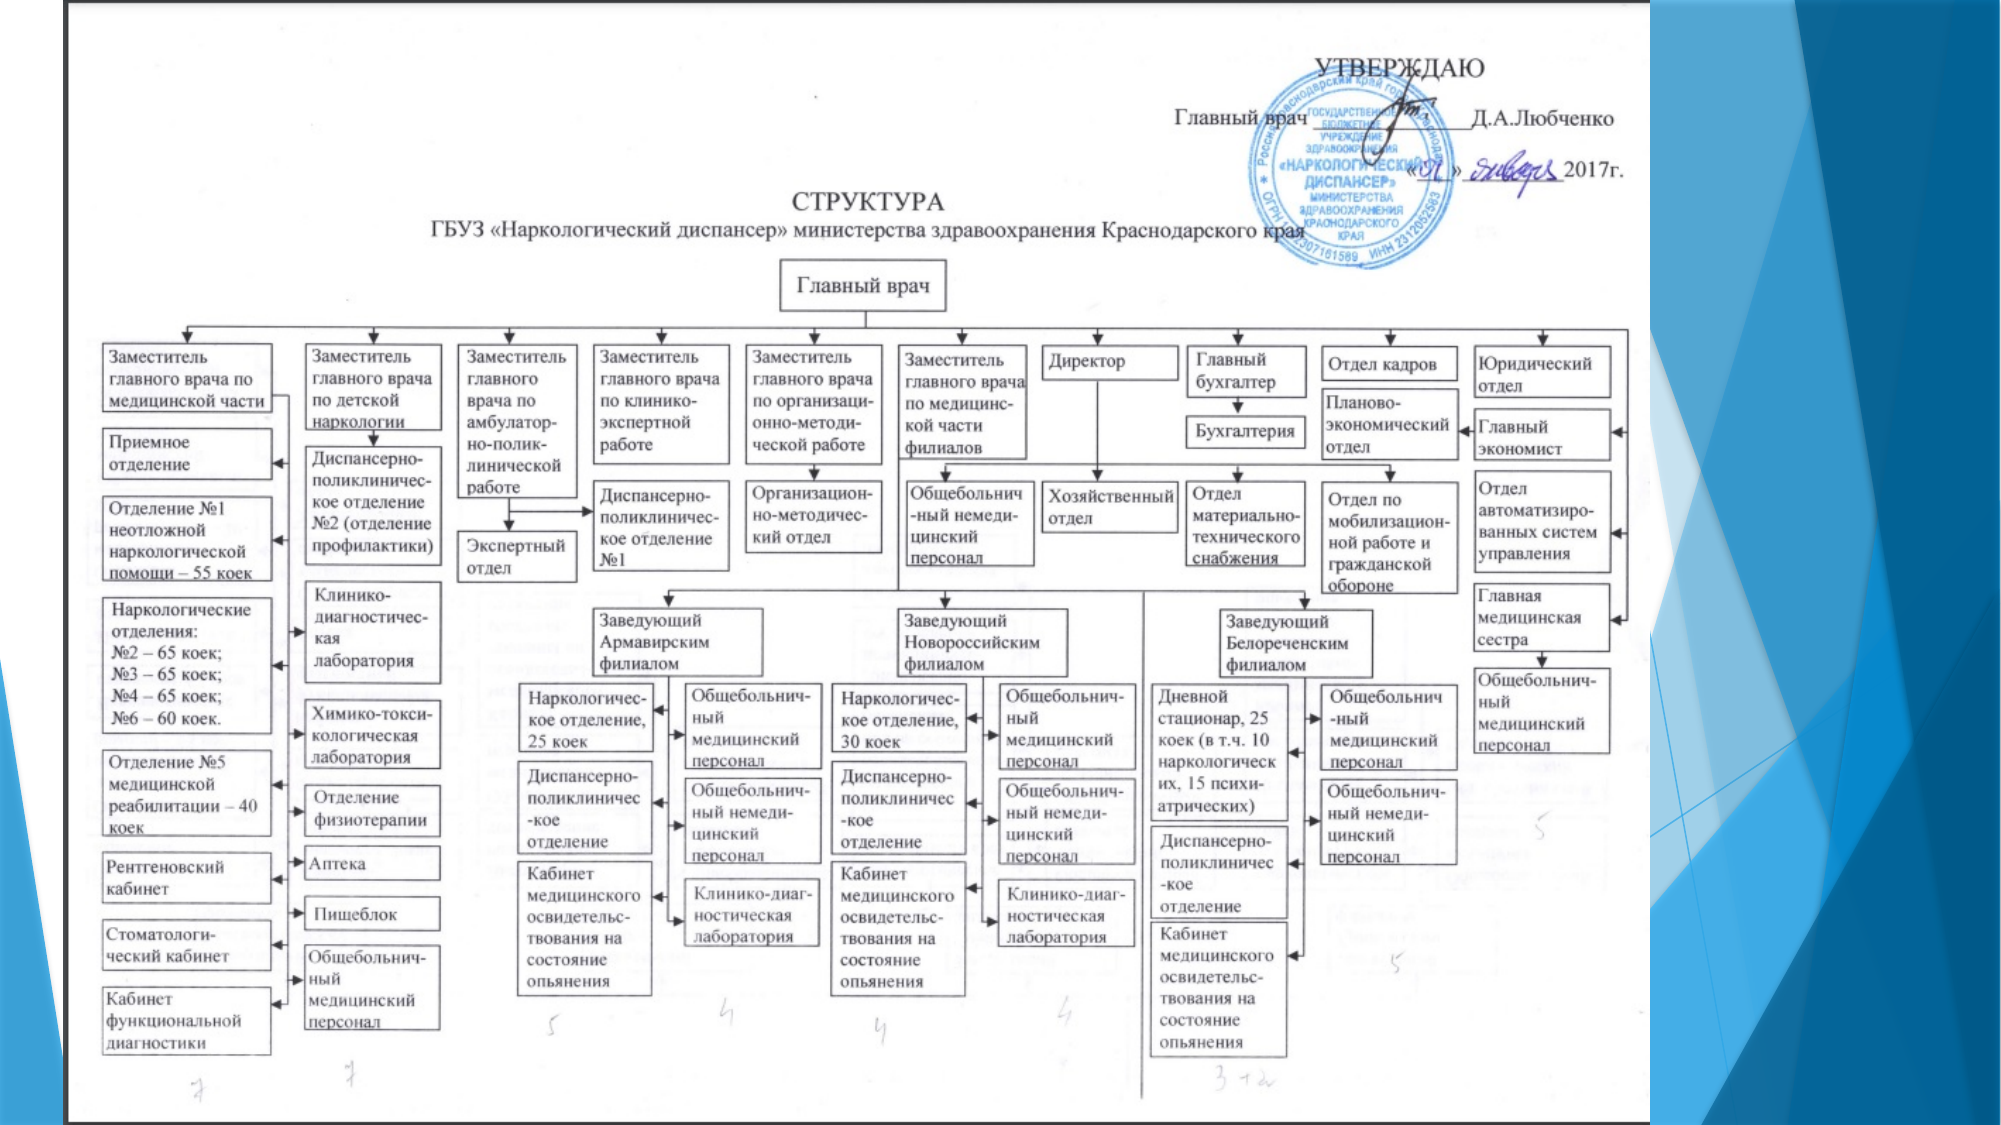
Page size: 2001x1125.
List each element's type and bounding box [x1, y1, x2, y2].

picture [63, 0, 1650, 1125]
